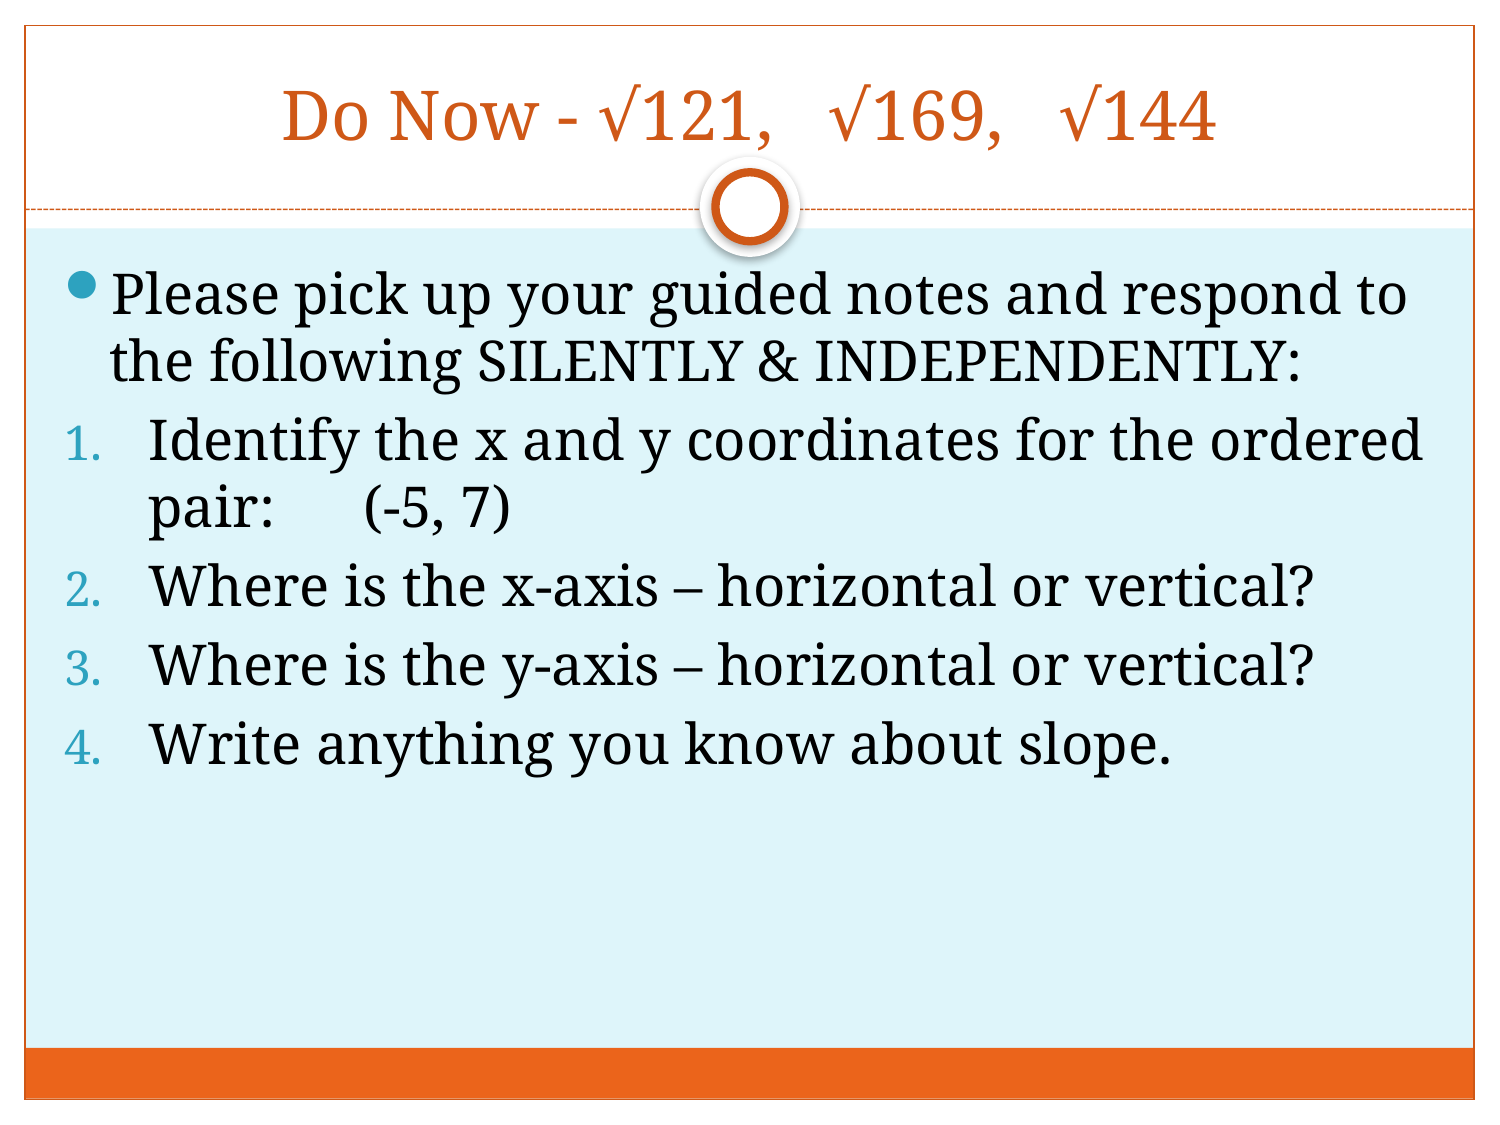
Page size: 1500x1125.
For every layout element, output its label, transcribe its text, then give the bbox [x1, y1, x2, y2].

title Do Now - √121, √169, √144 [49, 37, 1450, 162]
list Please pick up your guided notes and respond to the following SILENTLY & INDEPENDENTLY: Identify the x and y coordinates for the ordered pair: (-5, 7) Where is the x-axis – horizontal or vertical? Where is the y-axis – horizontal or vertical? Write anything you know about slope. [49, 250, 1445, 1001]
